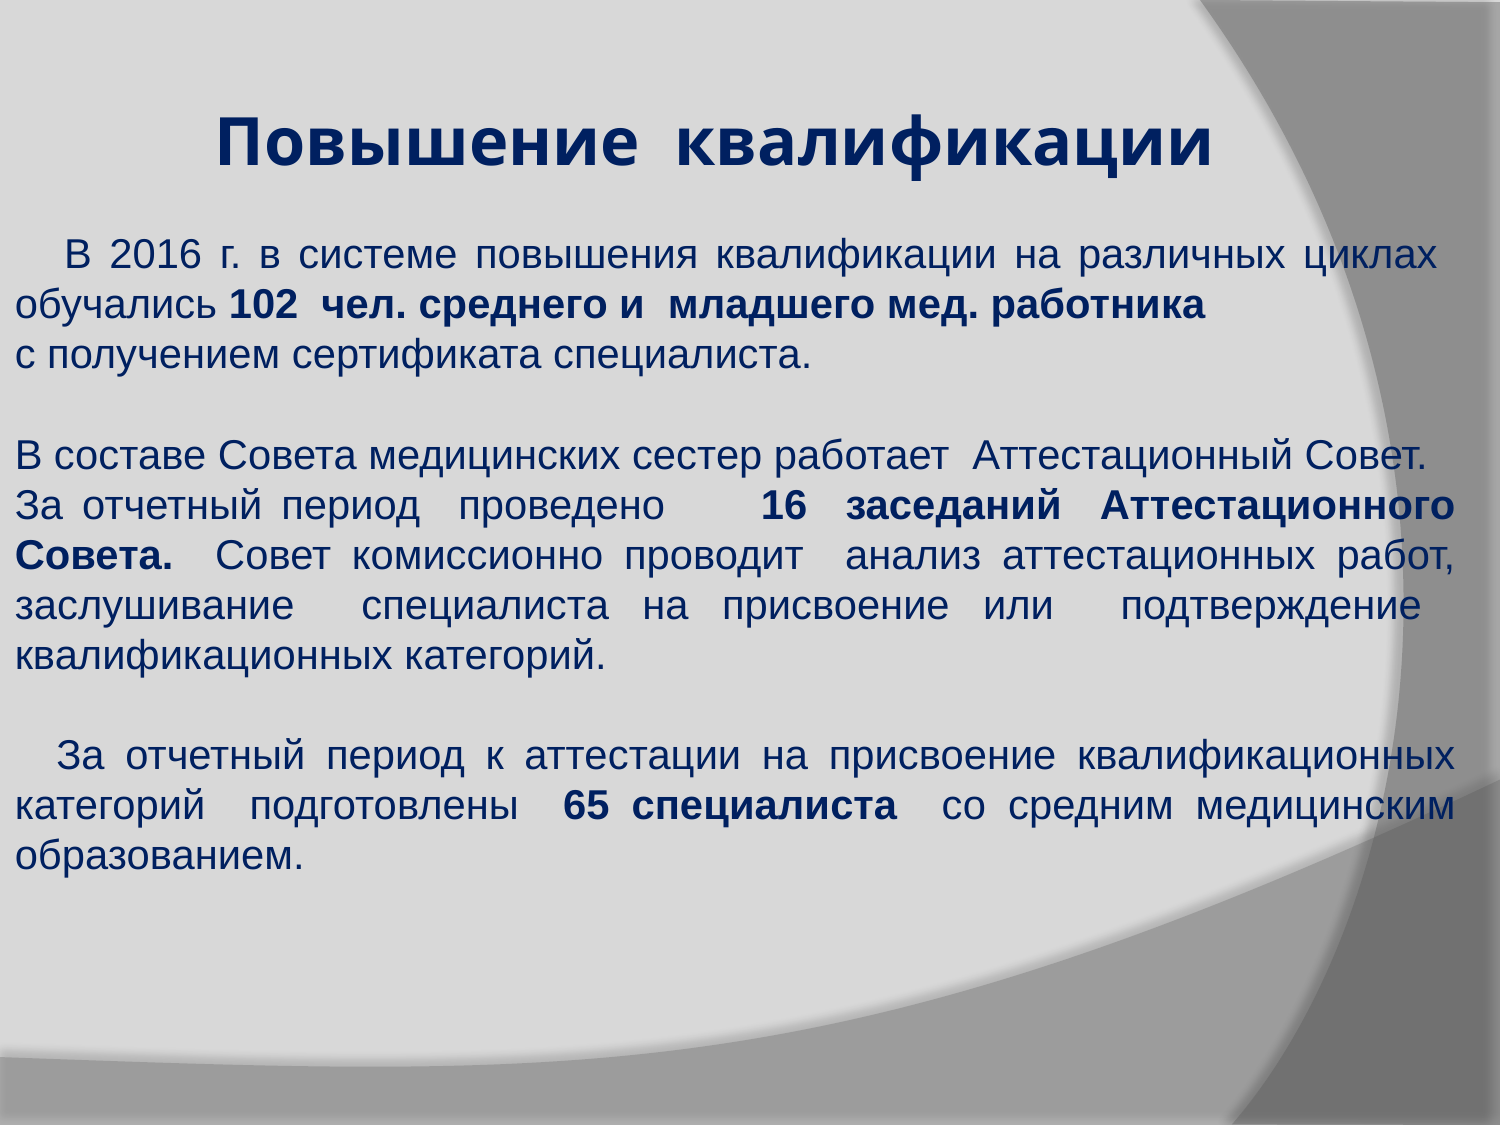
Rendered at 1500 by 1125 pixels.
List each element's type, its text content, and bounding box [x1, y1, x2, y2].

title Повышение квалификации [0, 45, 1447, 233]
text_box В 2016 г. в системе повышения квалификации на различных циклах обучались 102 чел. среднего и младшего мед. работника с получением сертификата специалиста. В составе Совета медицинских сестер работает Аттестационный Совет. За отчетный период проведено 16 заседаний Аттестационного Совета. Совет комиссионно проводит анализ аттестационных работ, заслушивание специалиста на присвоение или подтверждение квалификационных категорий. За отчетный период к аттестации на присвоение квалификационных категорий подготовлены 65 специалиста со средним медицинским образованием. [0, 219, 1471, 930]
